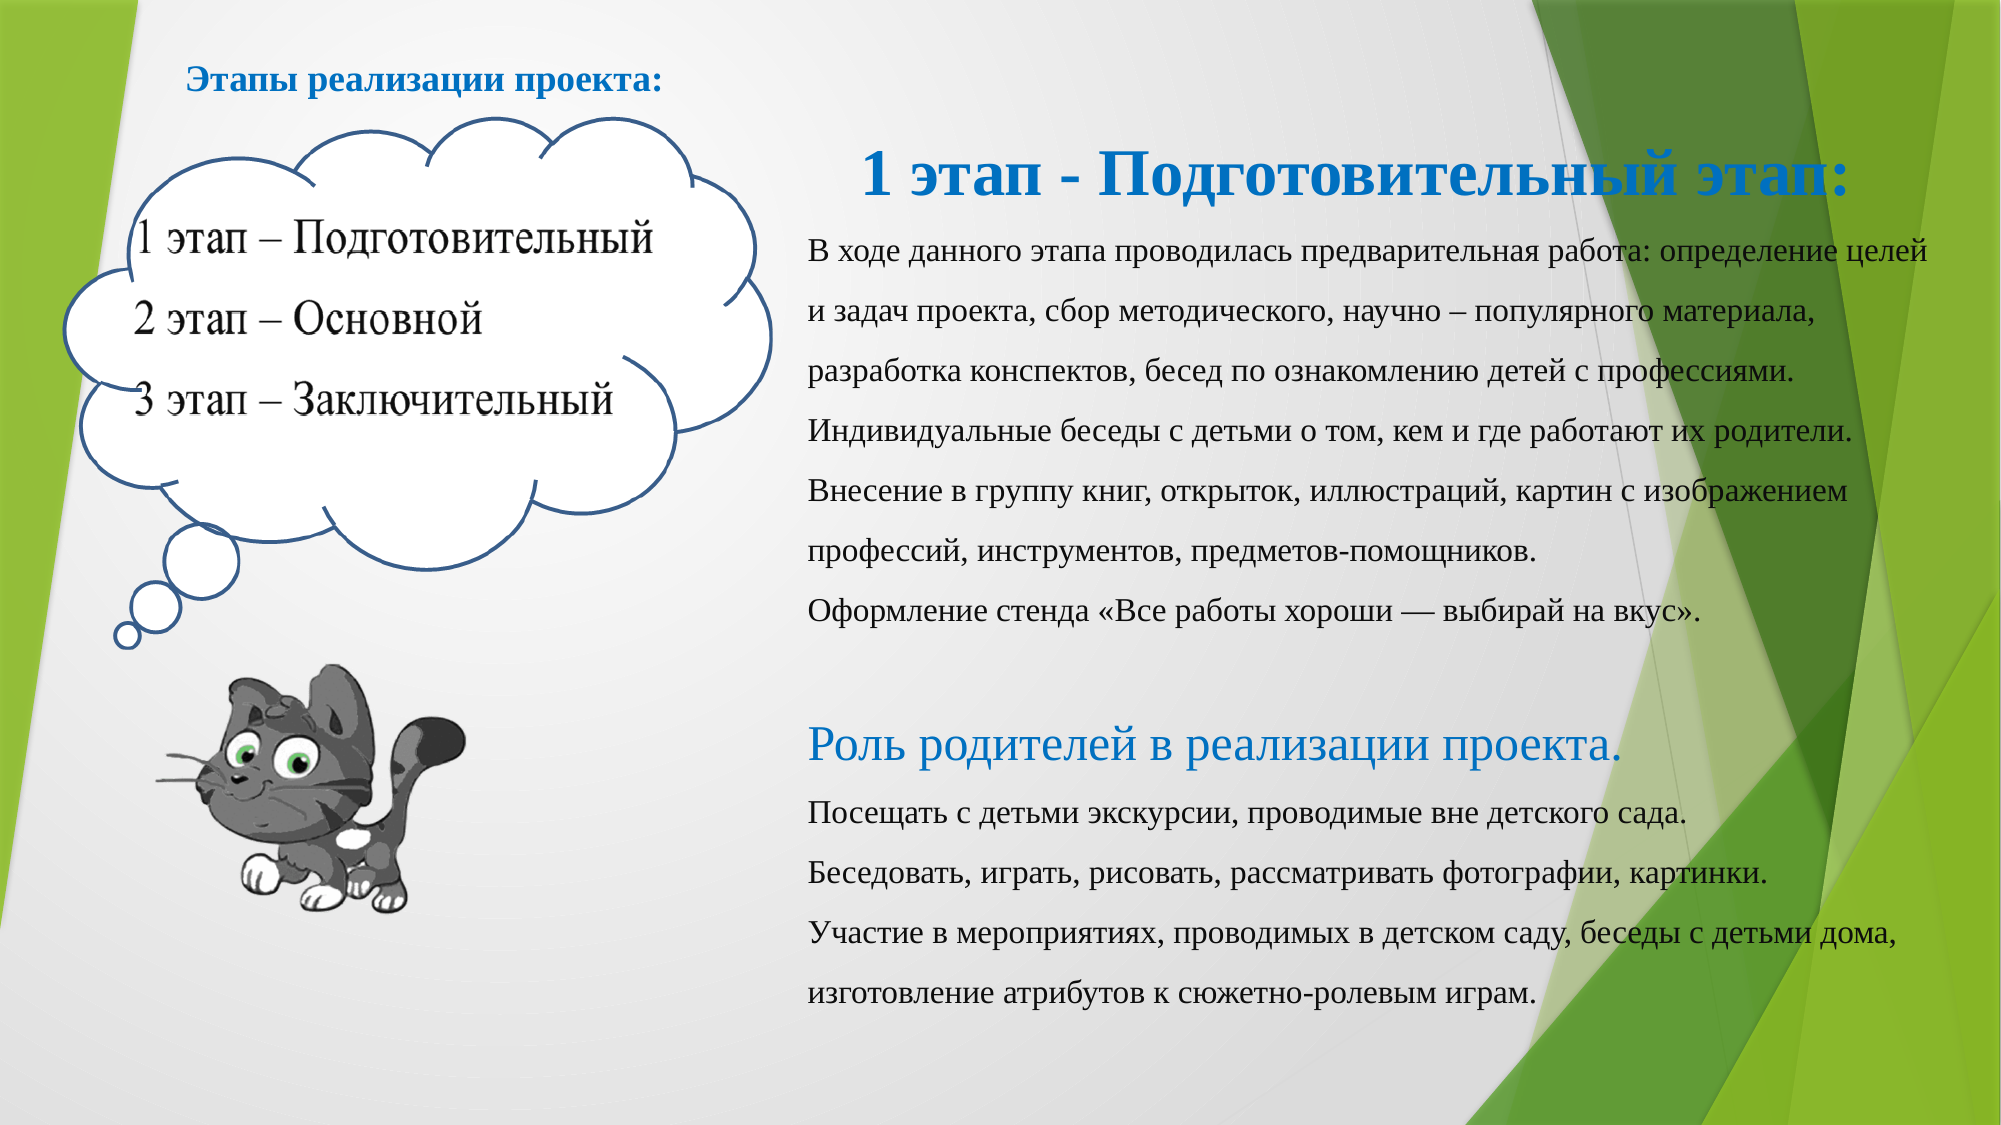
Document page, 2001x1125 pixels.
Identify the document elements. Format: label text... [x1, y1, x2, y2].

title 1 этап - Подготовительный этап: В ходе данного этапа проводилась предварительная работа: определение целей и задач проекта, сбор методического, научно – популярного материала, разработка конспектов, бесед по ознакомлению детей с профессиями. Индивидуальные беседы с детьми о том, кем и где работают их родители. Внесение в группу книг, открыток, иллюстраций, картин с изображением профессий, инструментов, предметов-помощников. Оформление стенда «Все работы хороши — выбирай на вкус». Роль родителей в реализации проекта. Посещать с детьми экскурсии, проводимые вне детского сада. Беседовать, играть, рисовать, рассматривать фотографии, картинки. Участие в мероприятиях, проводимых в детском саду, беседы с детьми дома, изготовление атрибутов к сюжетно-ролевым играм. [792, 223, 1957, 1053]
picture [62, 115, 773, 992]
text_box Этапы реализации проекта: [170, 46, 1066, 107]
